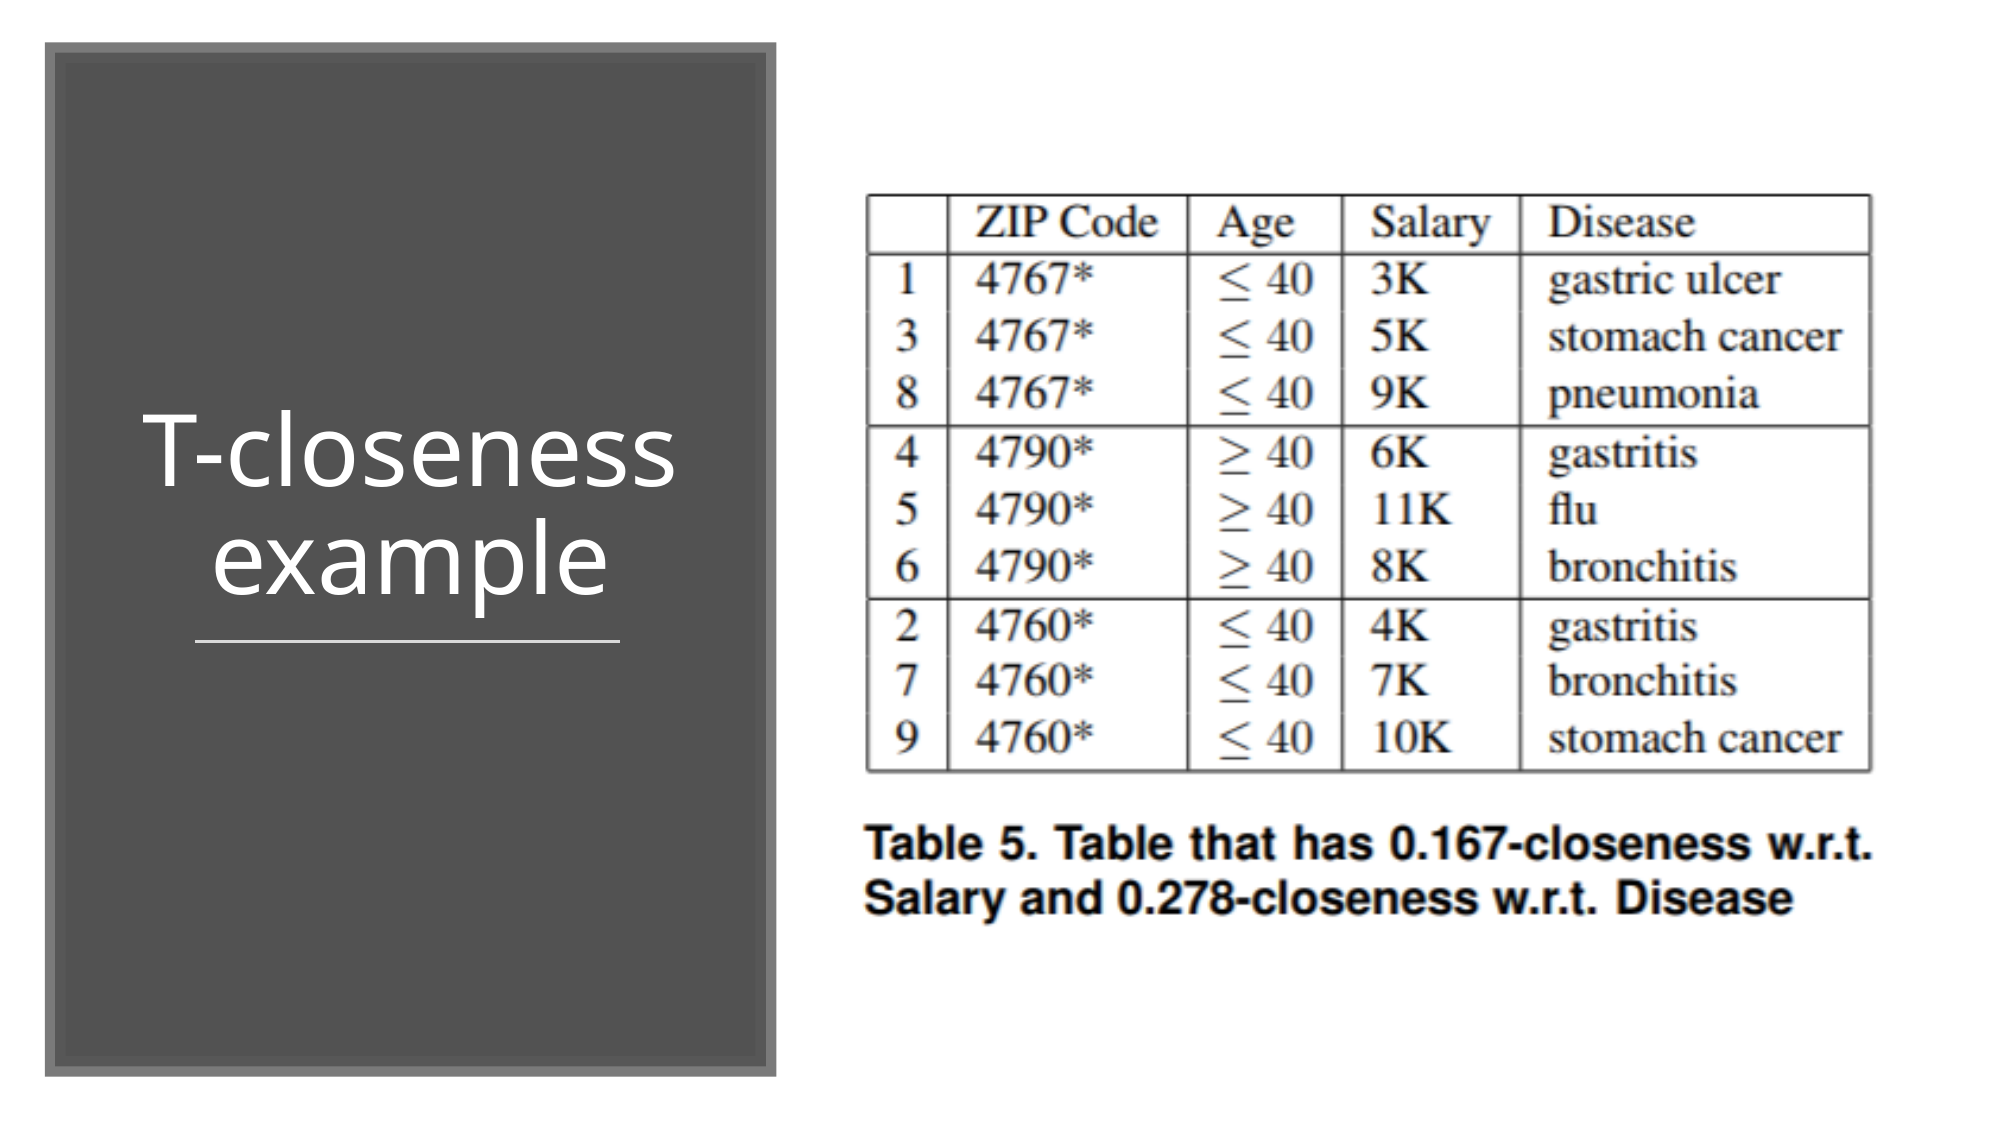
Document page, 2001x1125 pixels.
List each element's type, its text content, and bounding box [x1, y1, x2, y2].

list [845, 159, 1921, 967]
title T-closeness example [110, 149, 711, 624]
text_box [54, 52, 767, 1067]
